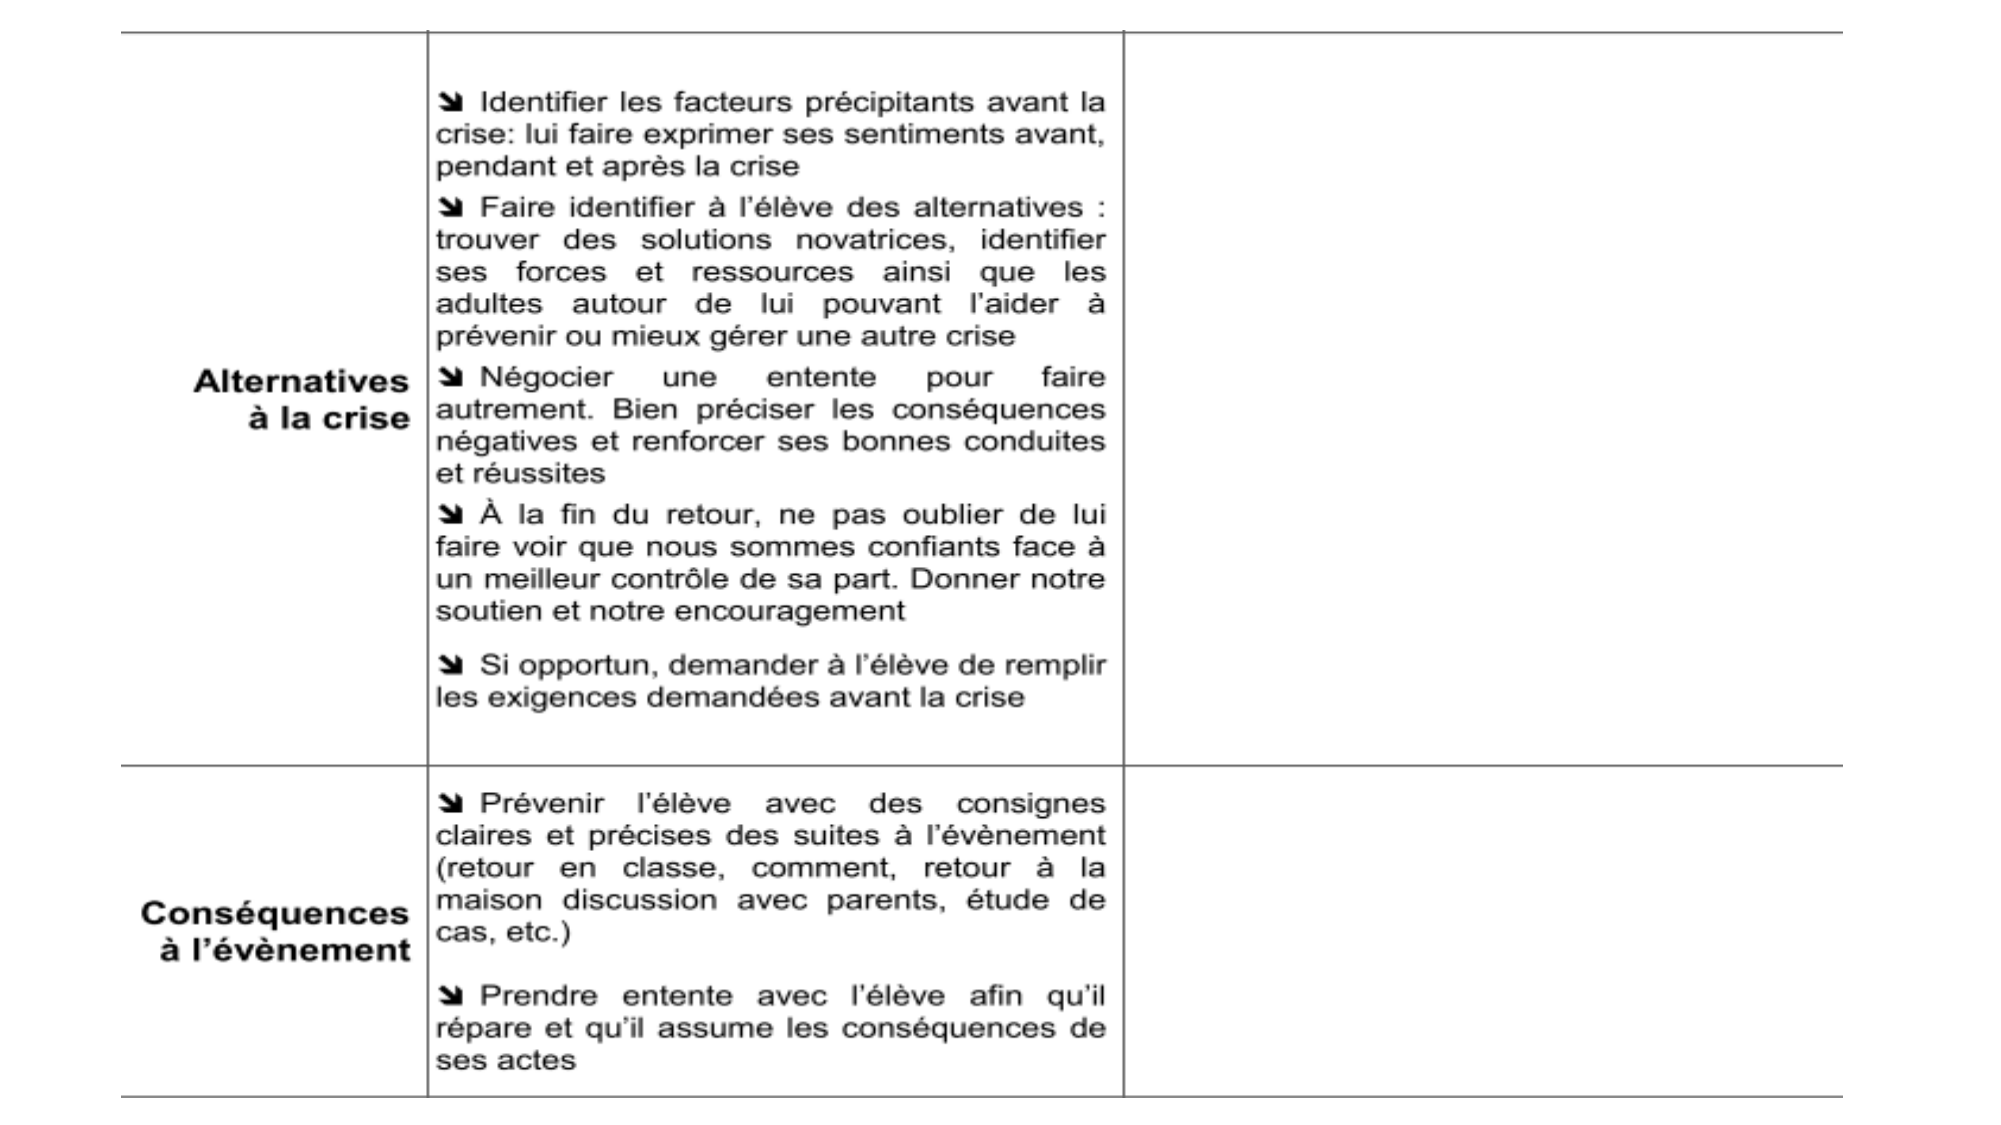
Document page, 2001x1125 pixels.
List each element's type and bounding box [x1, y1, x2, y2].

picture [121, 30, 1843, 1099]
